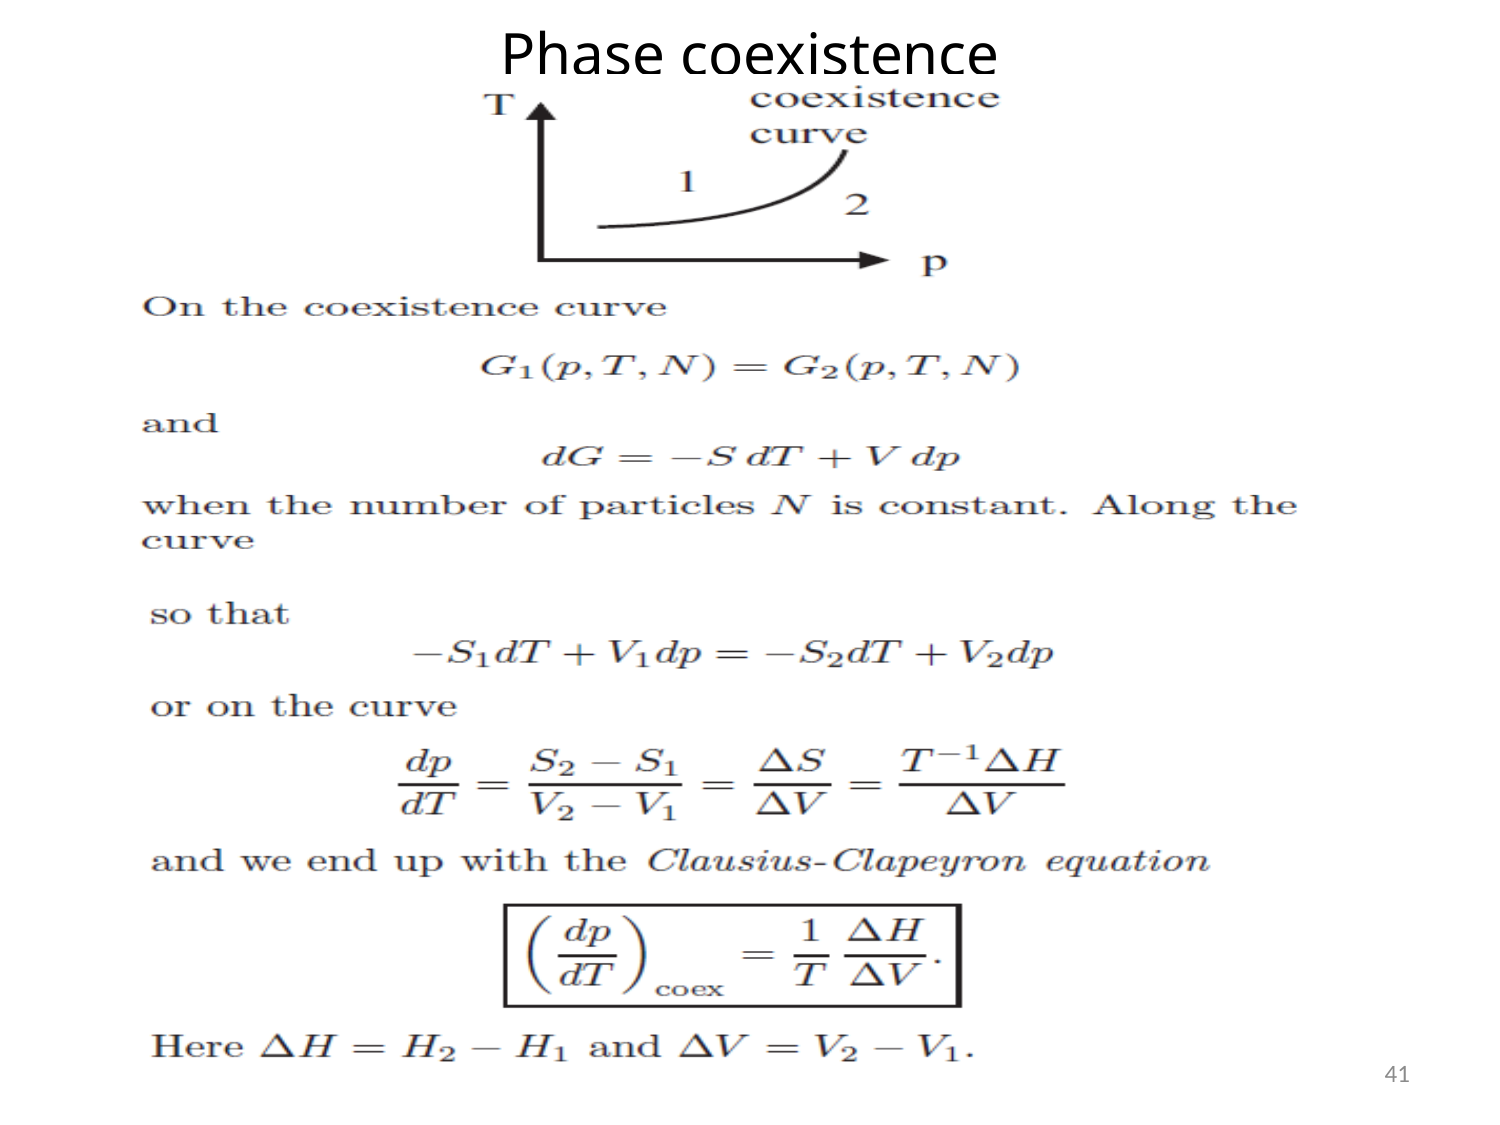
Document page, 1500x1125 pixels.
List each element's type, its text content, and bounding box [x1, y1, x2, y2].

title Phase coexistence [75, 24, 1425, 80]
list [99, 74, 1351, 563]
slide_number 41 [1074, 1042, 1425, 1103]
picture [124, 587, 1376, 1079]
